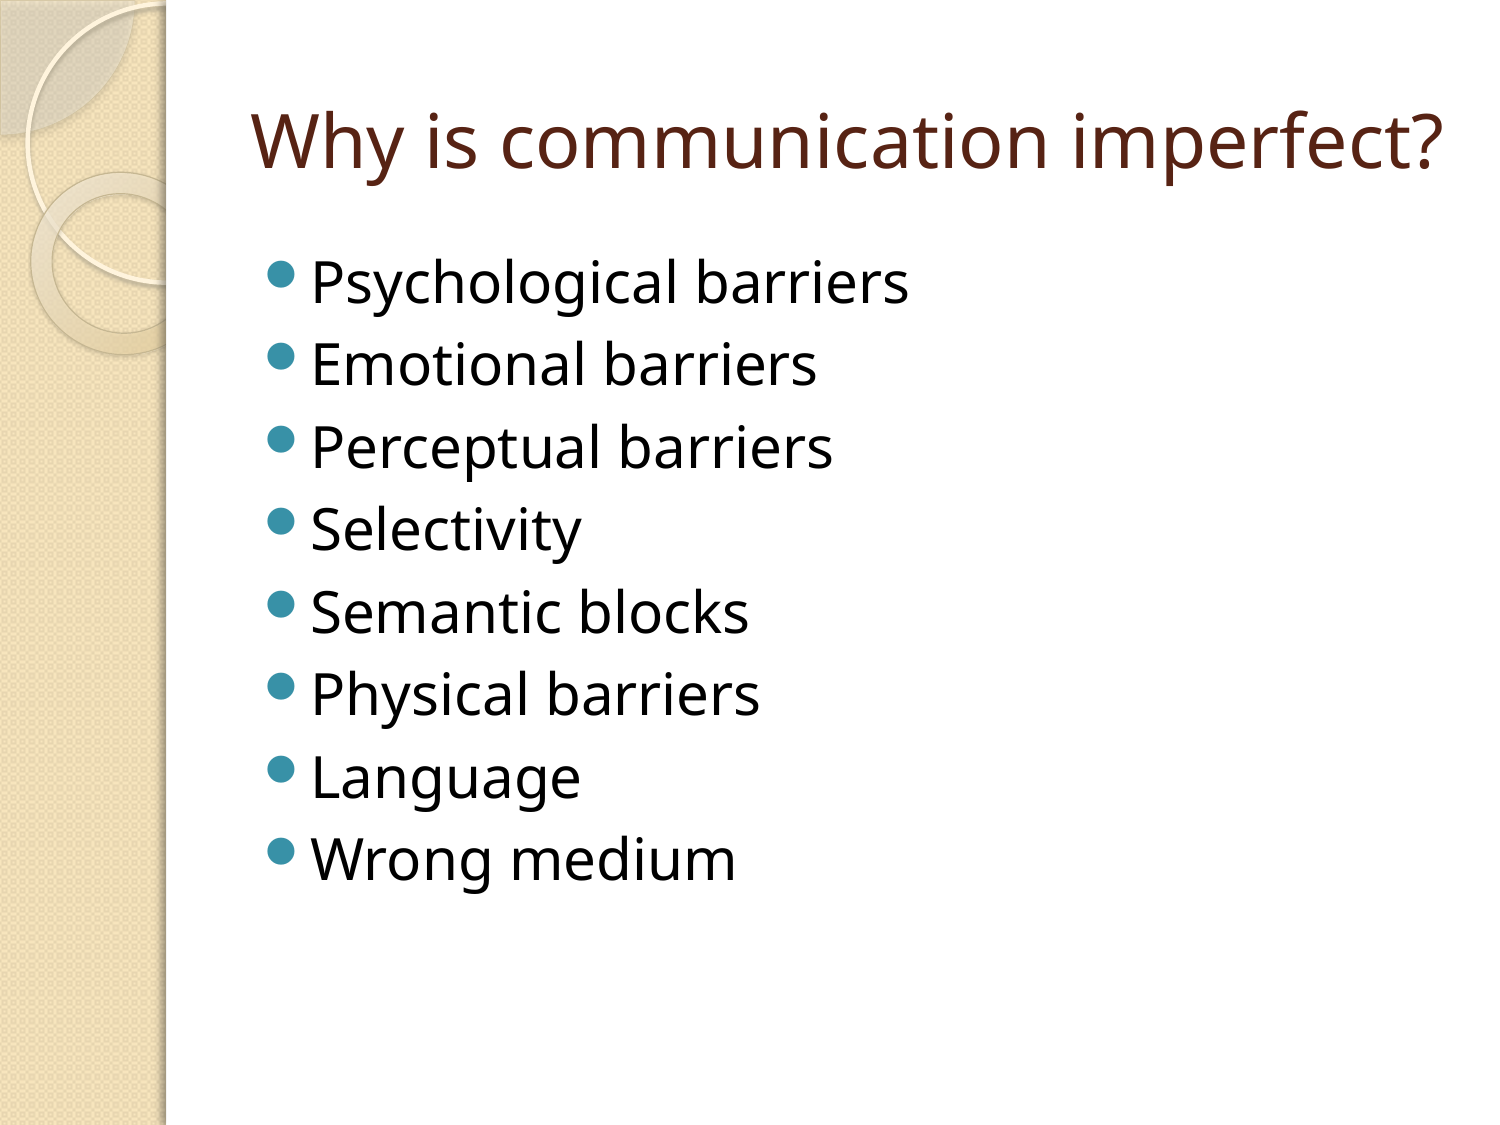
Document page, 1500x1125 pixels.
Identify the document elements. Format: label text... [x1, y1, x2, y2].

title Why is communication imperfect? [235, 45, 1466, 233]
list Psychological barriers Emotional barriers Perceptual barriers Selectivity Semantic blocks Physical barriers Language Wrong medium [235, 237, 1466, 1025]
